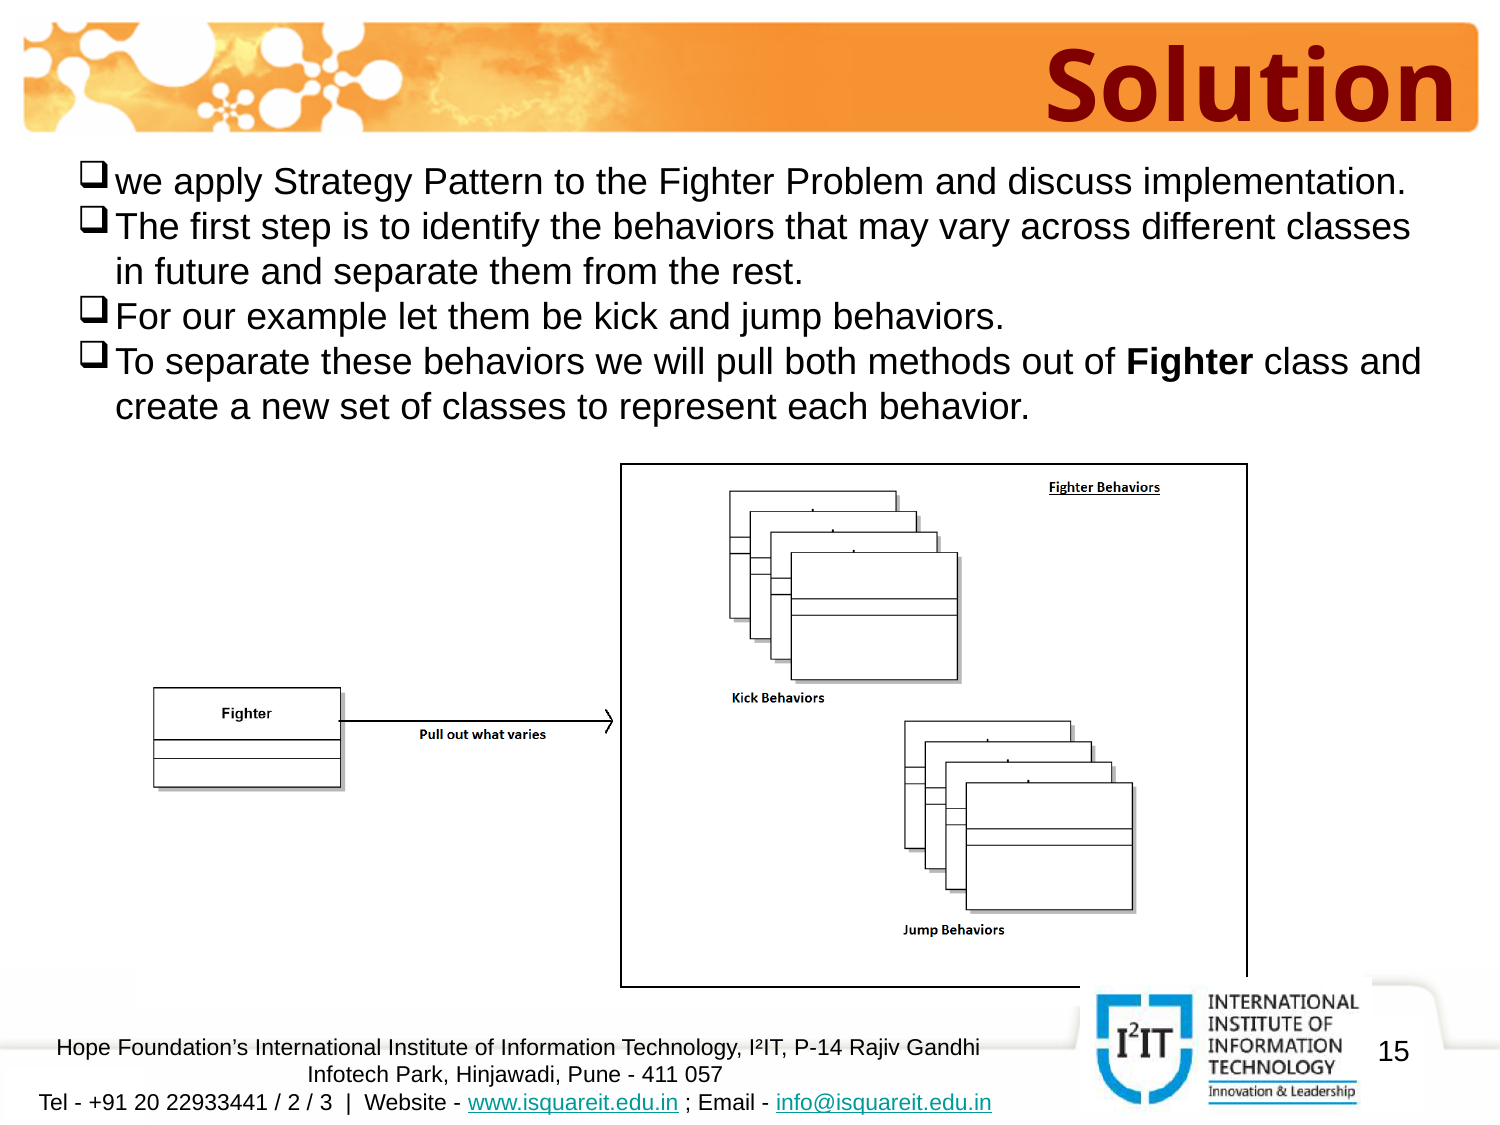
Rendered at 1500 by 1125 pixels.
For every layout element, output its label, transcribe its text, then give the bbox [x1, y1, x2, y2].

text_box Hope Foundation’s International Institute of Information Technology, I²IT, P-14 Rajiv Gandhi Infotech Park, Hinjawadi, Pune - 411 057 Tel - +91 20 22933441 / 2 / 3 | Website - www.isquareit.edu.in ; Email - info@isquareit.edu.in [0, 1025, 1038, 1123]
text_box we apply Strategy Pattern to the Fighter Problem and discuss implementation. The first step is to identify the behaviors that may vary across different classes in future and separate them from the rest. For our example let them be kick and jump behaviors. To separate these behaviors we will pull both methods out of Fighter class and create a new set of classes to represent each behavior. [62, 149, 1463, 435]
picture [0, 0, 1500, 1125]
title Solution [649, 24, 1476, 138]
slide_number 15 [1377, 1024, 1426, 1103]
